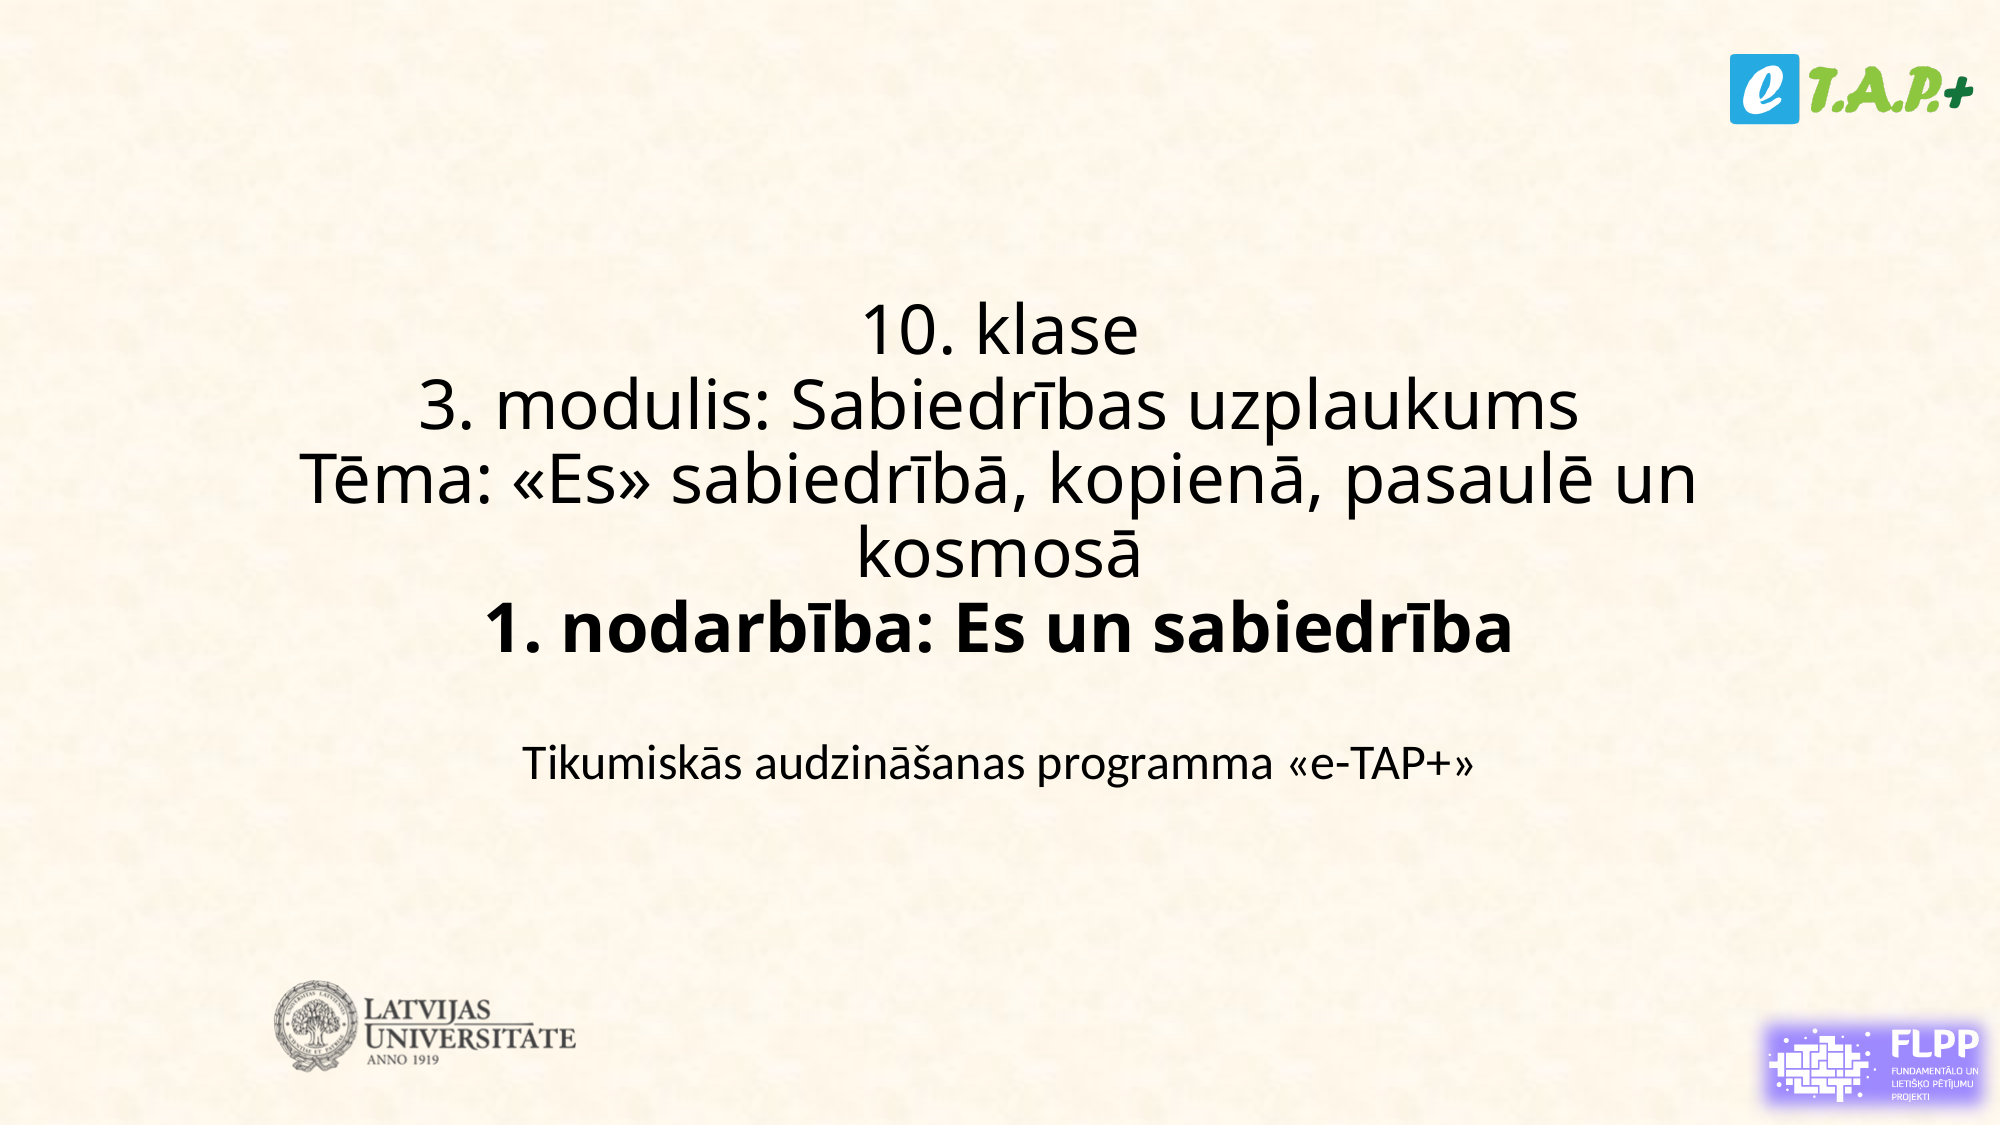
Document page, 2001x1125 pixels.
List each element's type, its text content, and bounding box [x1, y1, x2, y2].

picture [1695, 25, 2001, 151]
picture [1773, 1033, 1975, 1097]
picture [249, 964, 601, 1089]
subtitle Tikumiskās audzināšanas programma «e-TAP+» [249, 729, 1750, 1001]
title 10. klase 3. modulis: Sabiedrības uzplaukums Tēma: «Es» sabiedrībā, kopienā, pasaulē un kosmosā 1. nodarbība: Es un sabiedrība [249, 283, 1750, 675]
list Refleksija. Apdomā mājās… [1767, 1027, 1980, 1103]
